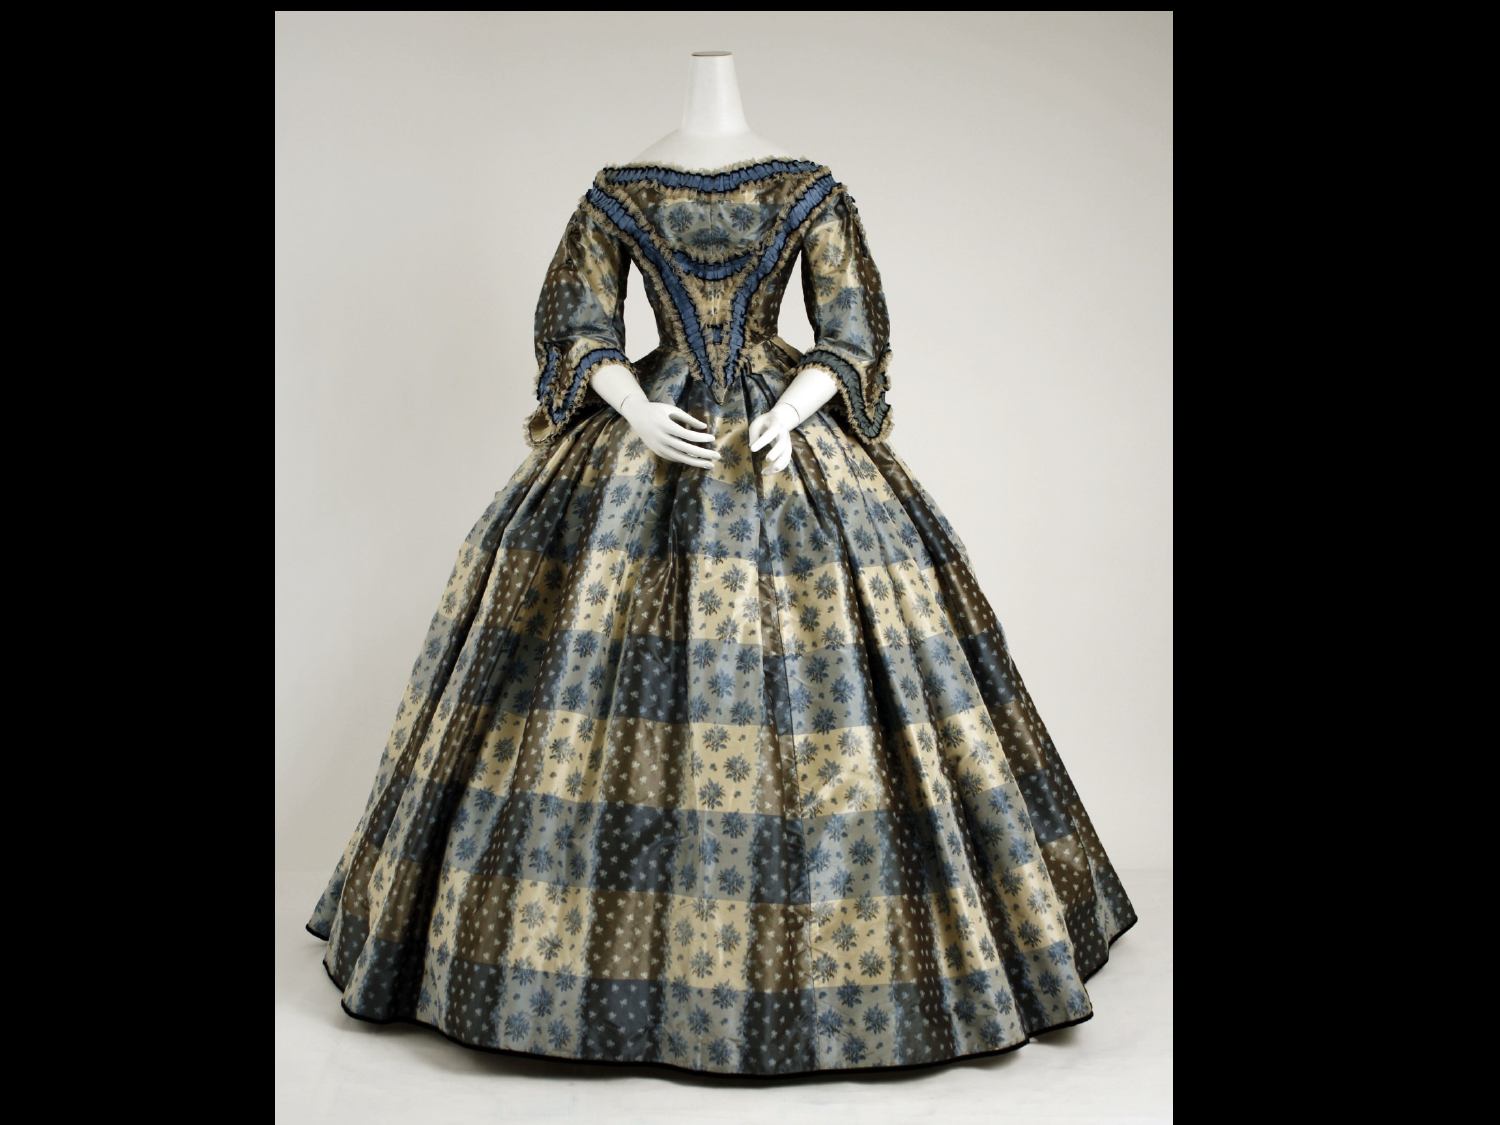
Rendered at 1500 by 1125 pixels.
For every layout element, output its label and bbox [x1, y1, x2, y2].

picture [274, 11, 1173, 1125]
